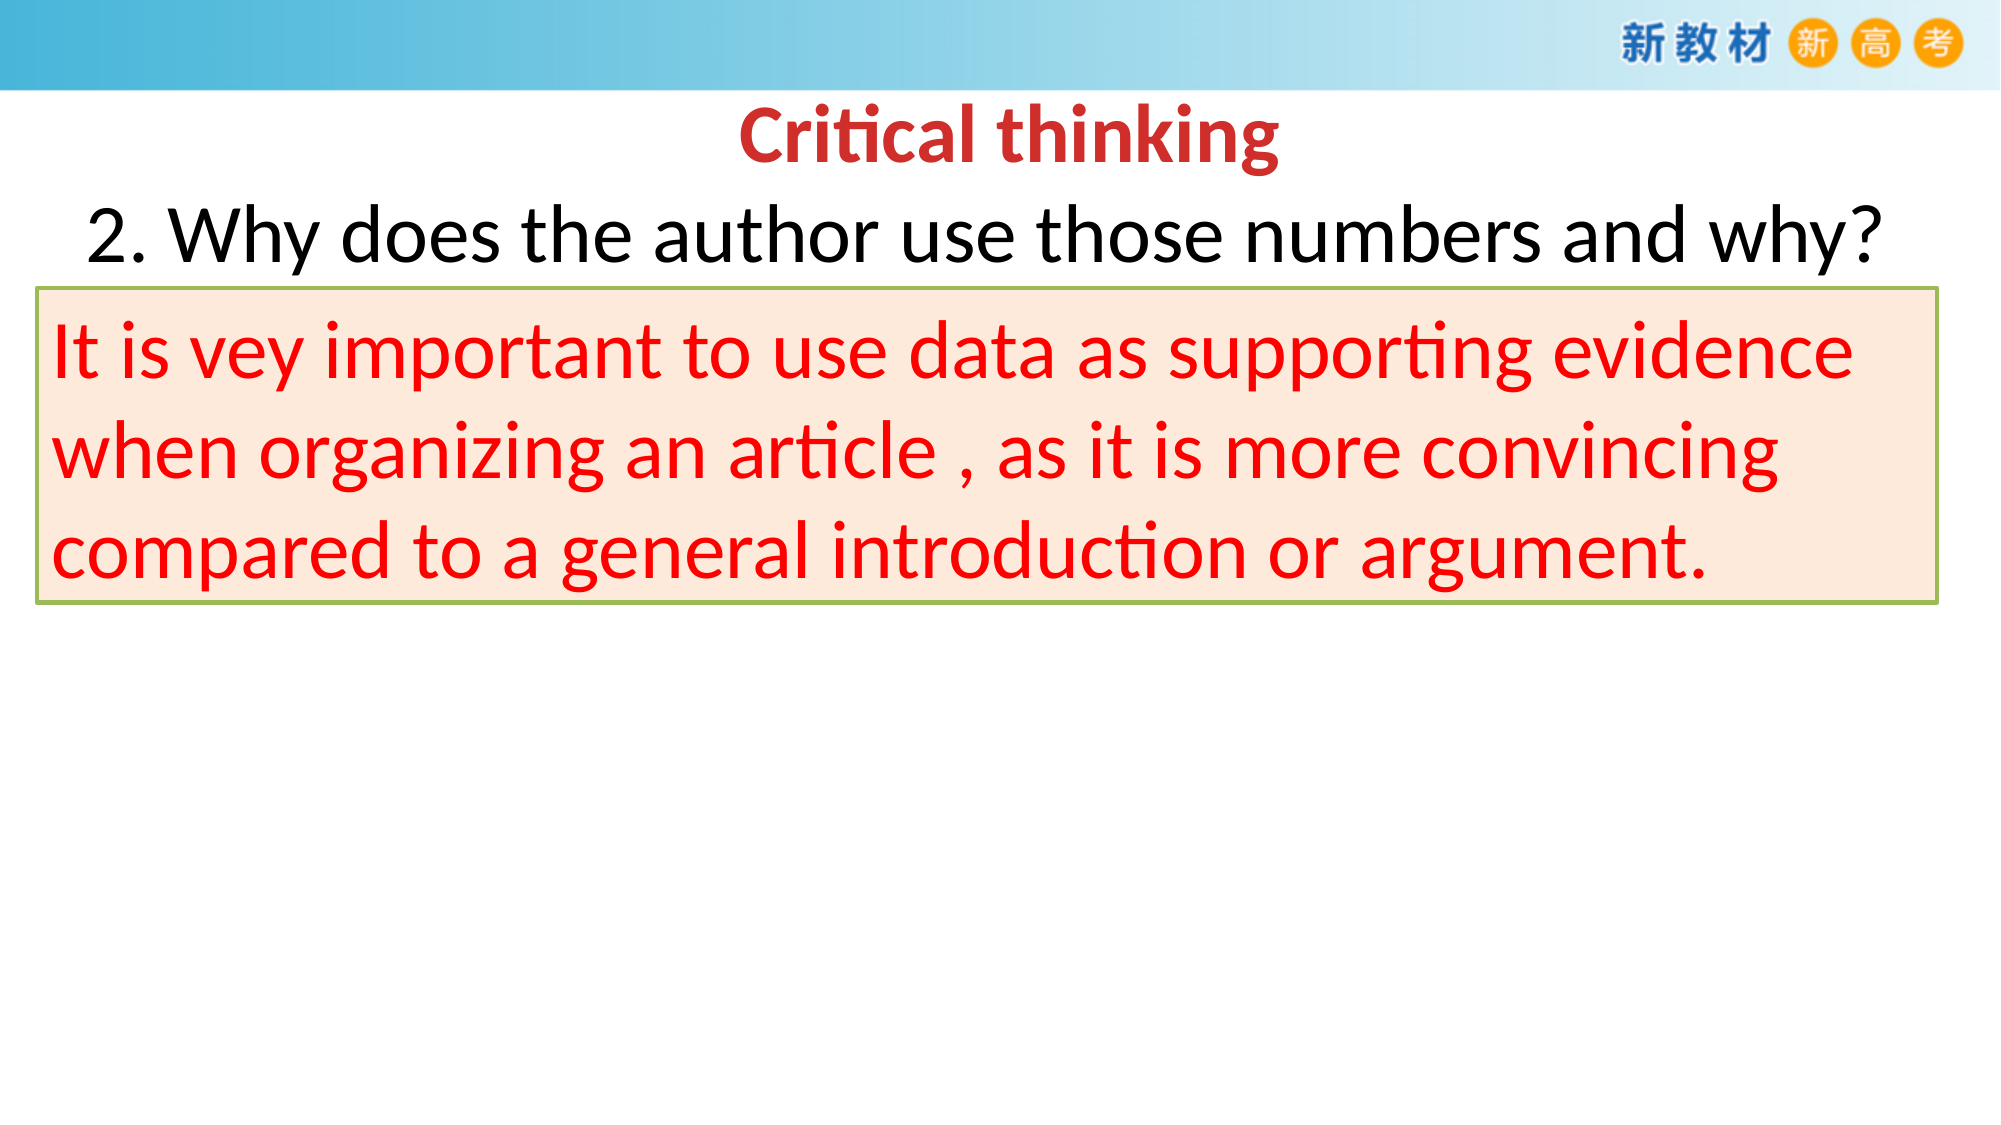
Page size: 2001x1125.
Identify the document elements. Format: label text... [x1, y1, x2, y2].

text_box It is vey important to use data as supporting evidence when organizing an article , as it is more convincing compared to a general introduction or argument. [35, 286, 1939, 605]
picture [0, 0, 2001, 1125]
text_box 2. Why does the author use those numbers and why? [71, 171, 1937, 287]
text_box Critical thinking [644, 71, 1375, 171]
